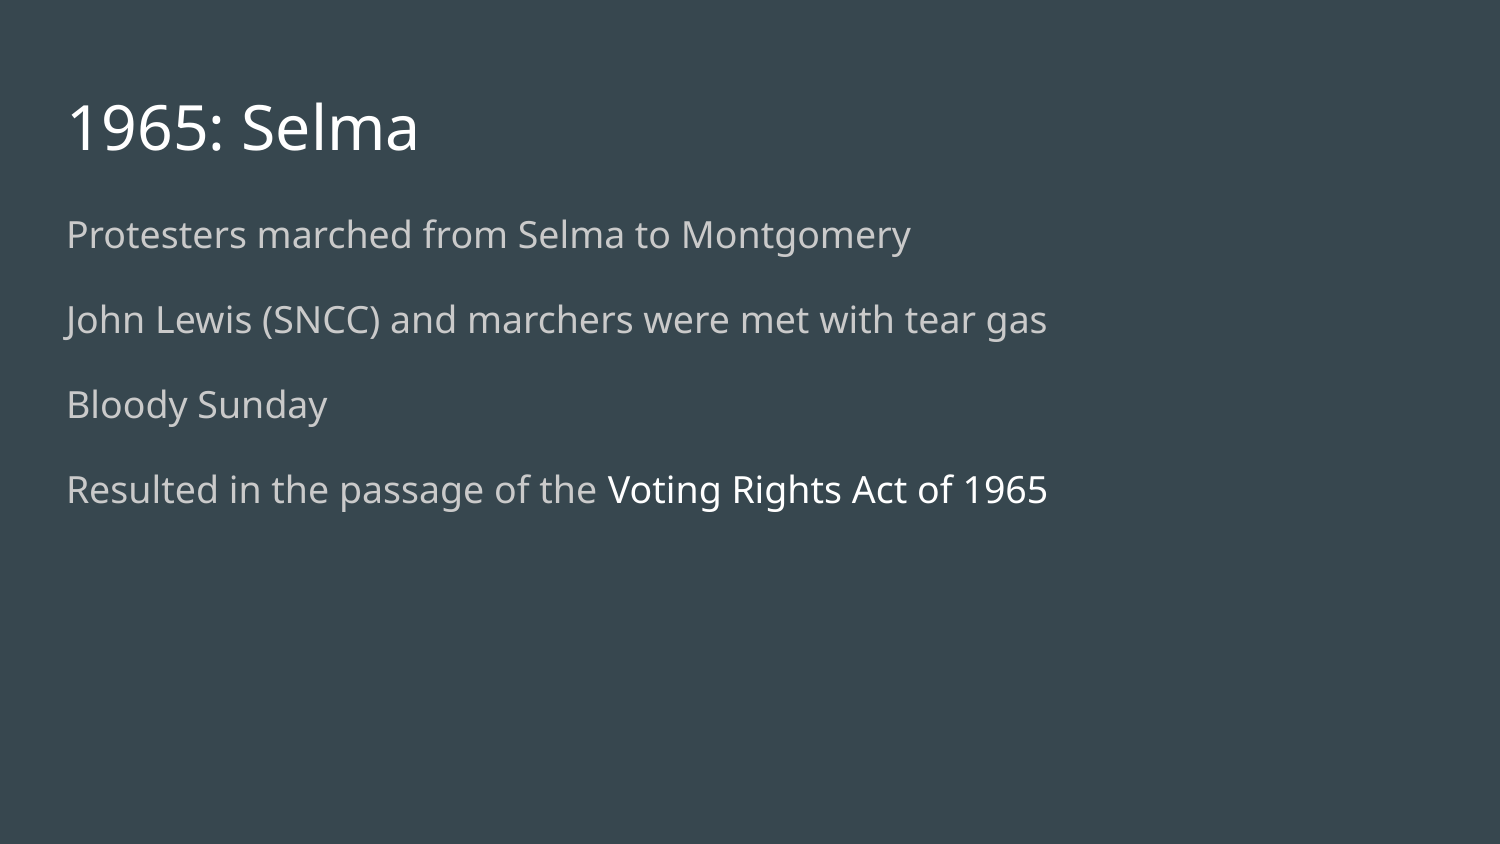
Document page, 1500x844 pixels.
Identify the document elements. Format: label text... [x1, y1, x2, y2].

title 1965: Selma [51, 72, 1449, 167]
list Protesters marched from Selma to Montgomery John Lewis (SNCC) and marchers were met with tear gas Bloody Sunday Resulted in the passage of the Voting Rights Act of 1965 [51, 189, 1449, 750]
